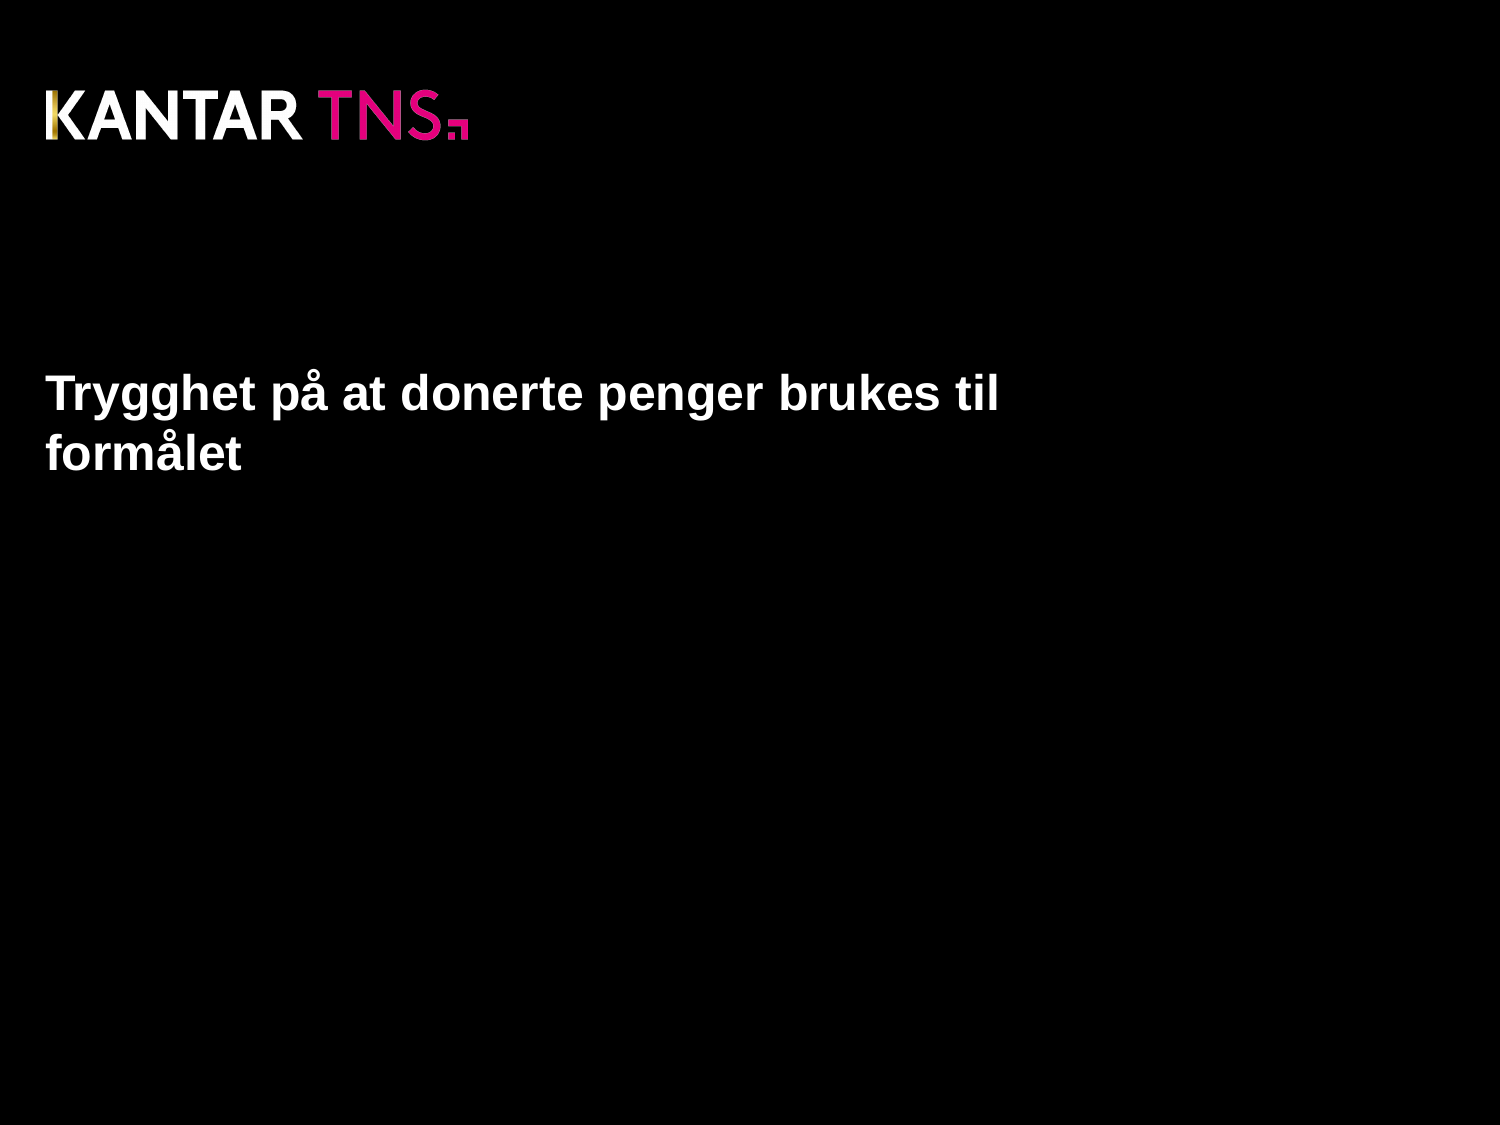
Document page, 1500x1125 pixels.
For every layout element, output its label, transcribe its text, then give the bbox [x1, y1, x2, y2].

title Trygghet på at donerte penger brukes til formålet [45, 186, 1072, 481]
picture [46, 74, 468, 156]
